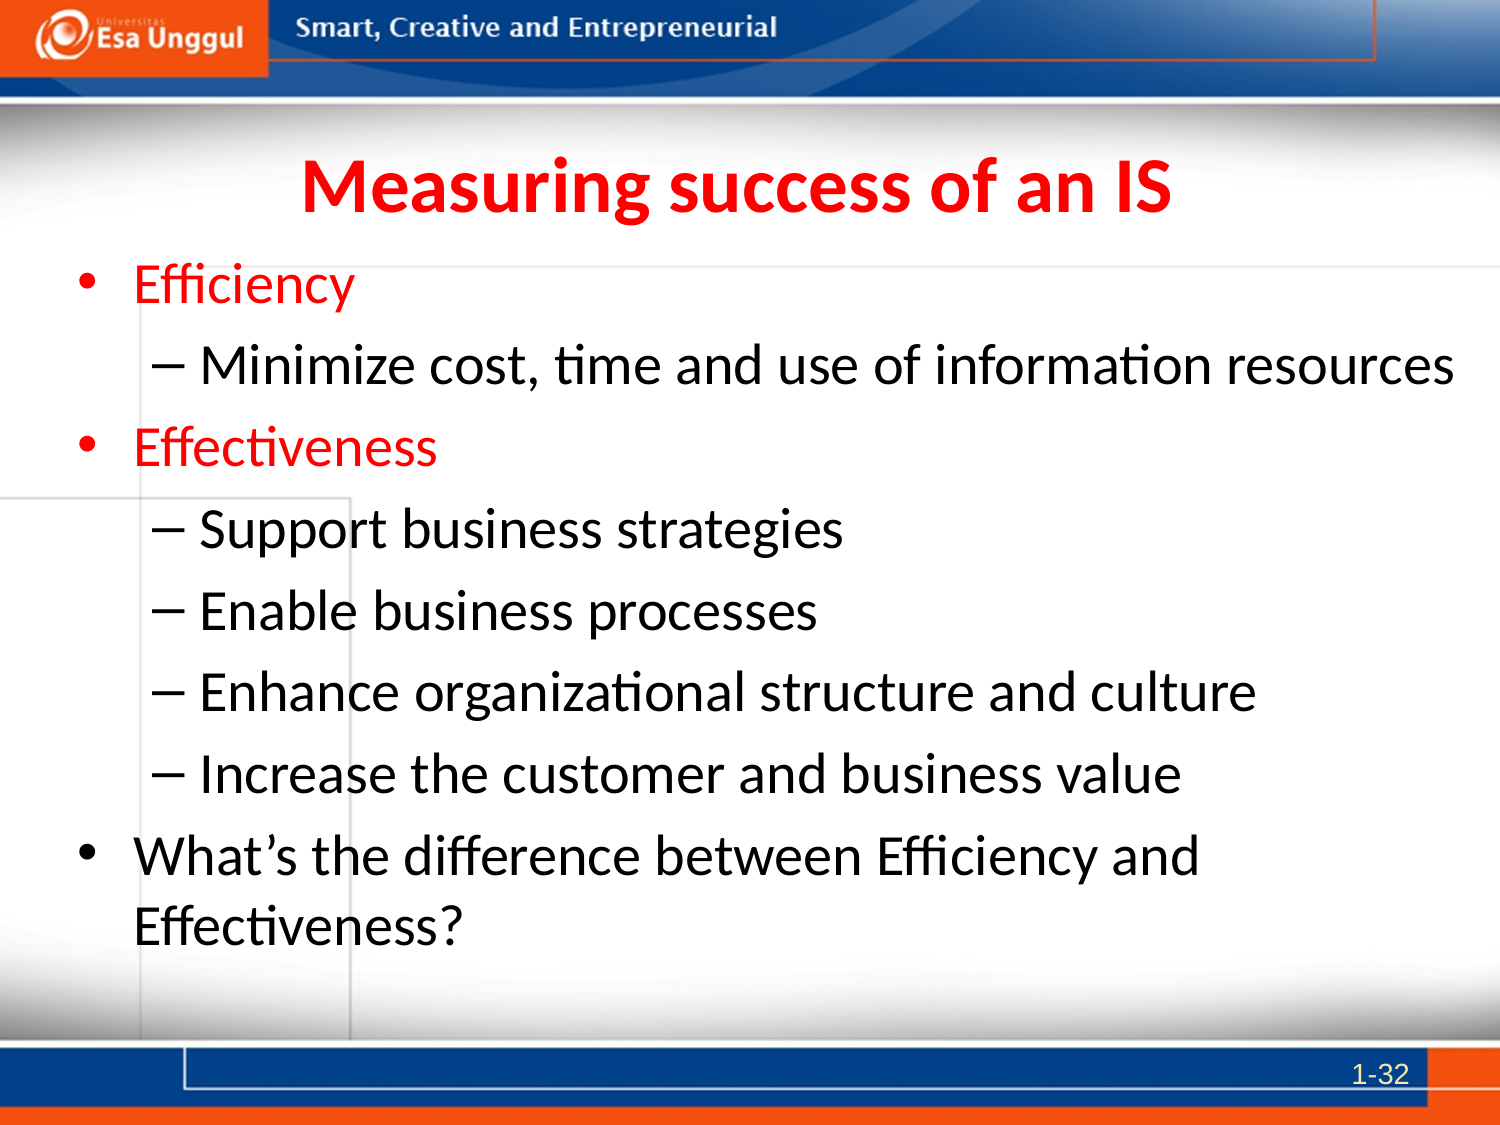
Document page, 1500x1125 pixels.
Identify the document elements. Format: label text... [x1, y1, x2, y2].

title Measuring success of an IS [62, 87, 1413, 237]
list Efficiency Minimize cost, time and use of information resources Effectiveness Support business strategies Enable business processes Enhance organizational structure and culture Increase the customer and business value What’s the difference between Efficiency and Effectiveness? [62, 237, 1475, 980]
picture [0, 0, 1500, 1125]
slide_number 1-32 [1074, 1042, 1425, 1103]
